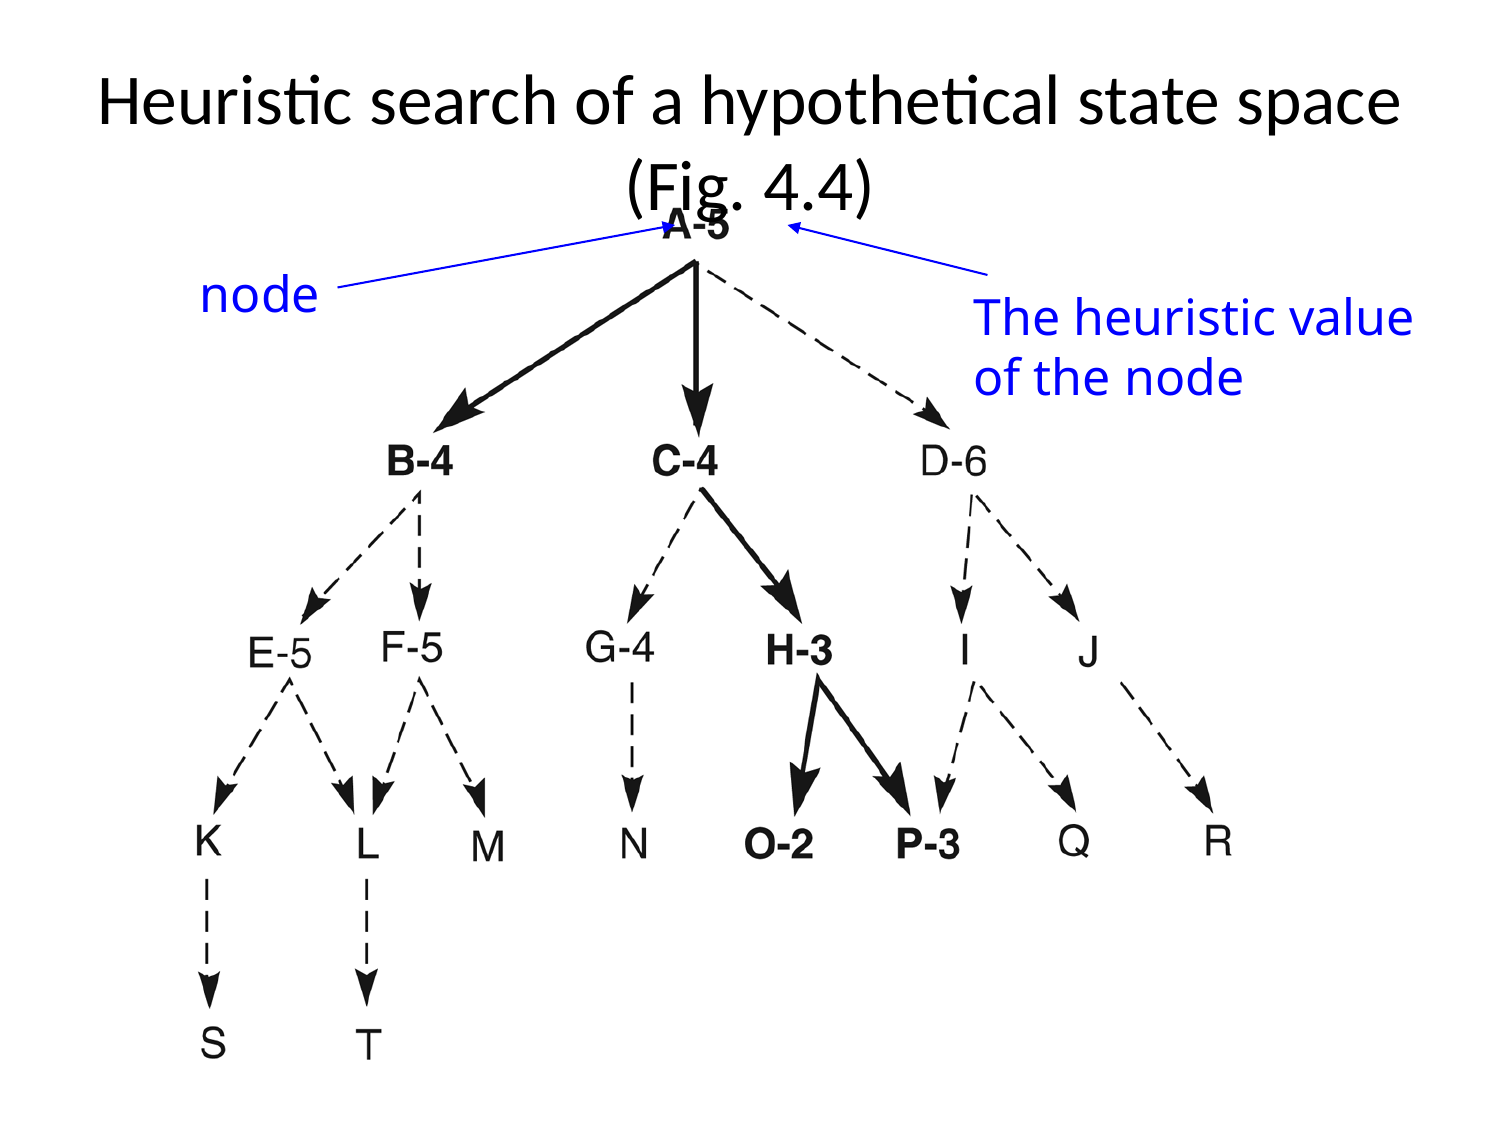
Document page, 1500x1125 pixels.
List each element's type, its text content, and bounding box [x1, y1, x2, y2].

text_box The heuristic value of the node [1246, 277, 1444, 413]
picture [187, 198, 1242, 1067]
title Heuristic search of a hypothetical state space (Fig. 4.4) [75, 45, 1425, 233]
